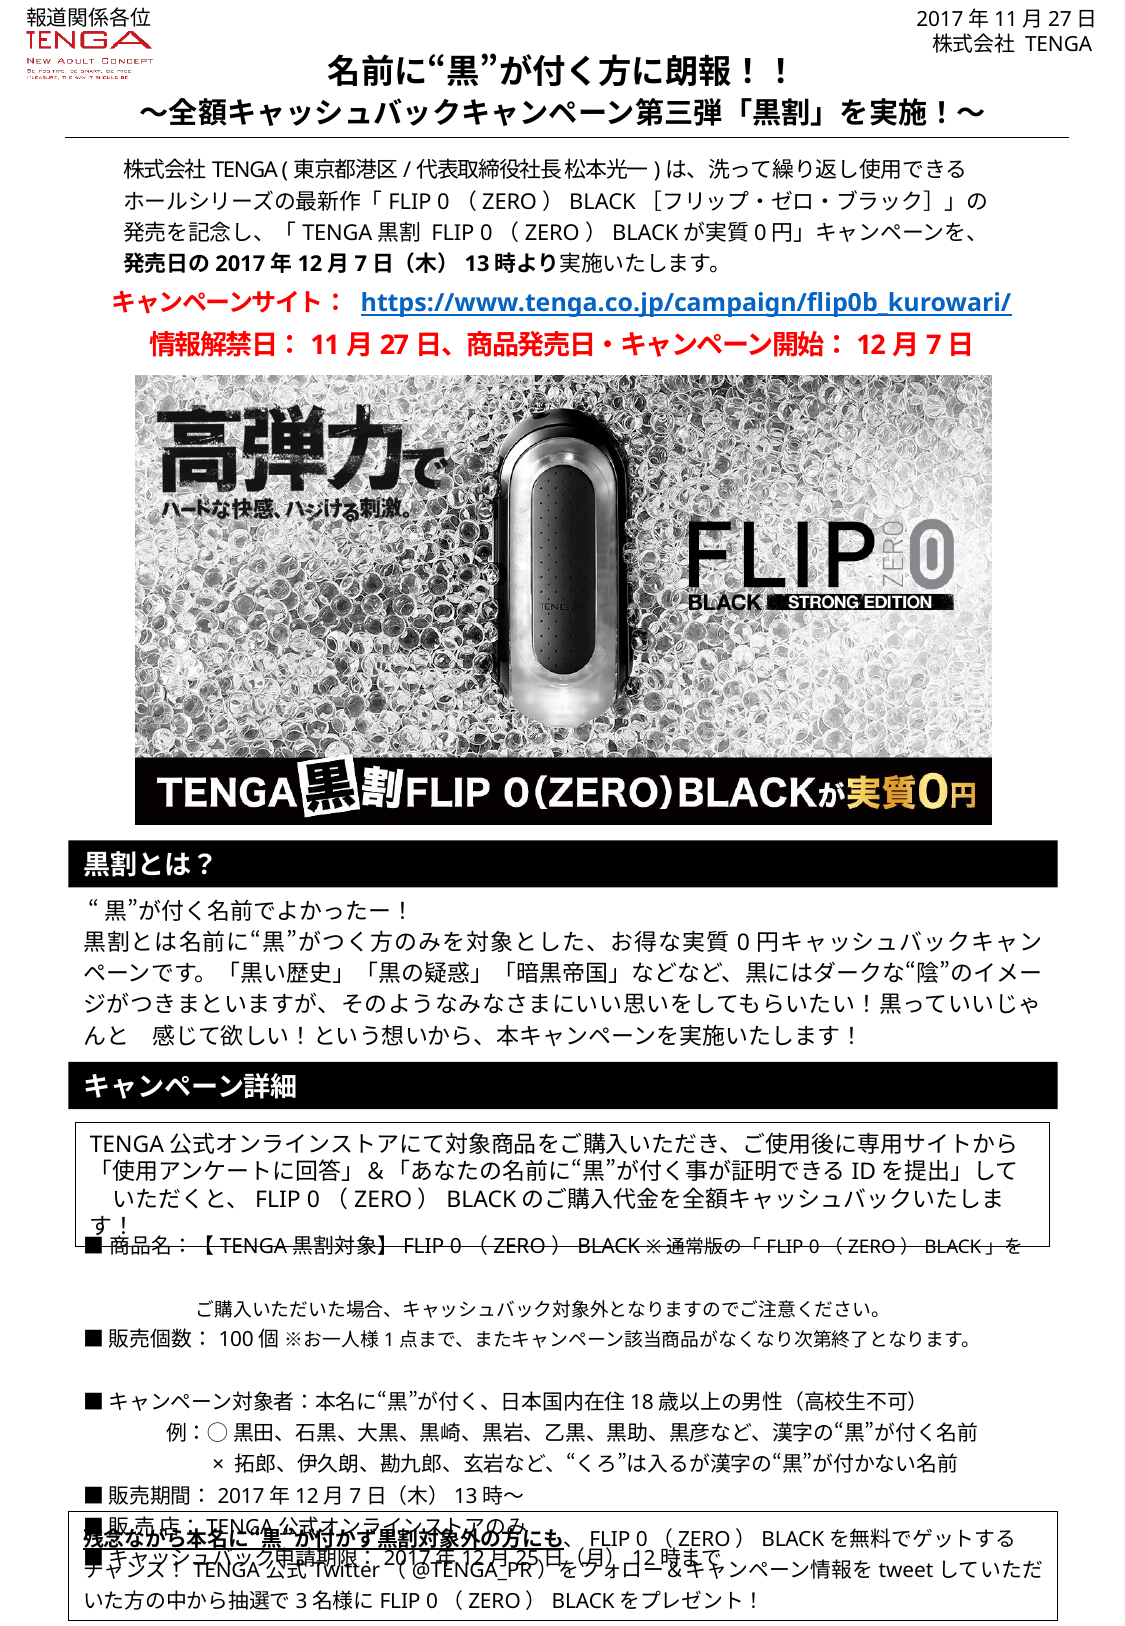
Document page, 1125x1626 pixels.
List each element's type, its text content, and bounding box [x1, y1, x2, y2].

text_box 残念ながら本名に“黒”が付かず黒割対象外の方にも、FLIP 0（ZERO）BLACKを無料でゲットする チャンス！TENGA公式Twitter（‪@TENGA_PR‬）をフォロー＆キャンペーン情報をtweetしていただいた方の中から抽選で3名様にFLIP 0（ZERO）BLACKをプレゼント！ [68, 1511, 1058, 1621]
text_box 名前に“黒”が付く方に朗報！！ 〜全額キャッシュバックキャンペーン第三弾「黒割」を実施！〜 [47, 42, 1079, 137]
text_box ■商品名：【TENGA黒割対象】FLIP 0（ZERO）BLACK ※通常版の「FLIP 0（ZERO）BLACK」を ご購入いただいた場合、キャッシュバック対象外となりますのでご注意ください。 ■販売個数：100個 ※お一人様1点まで、またキャンペーン該当商品がなくなり次第終了となります。 ■キャンペーン対象者：本名に“黒”が付く、日本国内在住18歳以上の男性（高校生不可） 例：◯ 黒田、石黒、大黒、黒崎、黒岩、乙黒、黒助、黒彦など、漢字の“黒”が付く名前 × 拓郎、伊久朗、勘九郎、玄岩など、“くろ”は入るが漢字の“黒”が付かない名前 ■販売期間：2017年12月7日（木）13時～ ■販 売 店：TENGA公式オンラインストアのみ ■キャッシュバック申請期限：2017年12月25日（月）12時まで [68, 1218, 1058, 1511]
text_box キャンペーンサイト： https://www.tenga.co.jp/campaign/flip0b_kurowari/ 情報解禁日：11月27日、商品発売日・キャンペーン開始：12月7日 [97, 286, 1028, 368]
text_box キャンペーン詳細 [68, 1061, 1058, 1110]
text_box 株式会社TENGA (東京都港区/代表取締役社長 松本光⼀)は、洗って繰り返し使用できる ホールシリーズの最新作「FLIP 0（ZERO）BLACK［フリップ・ゼロ・ブラック］」の 発売を記念し、「TENGA黒割 FLIP 0（ZERO）BLACKが実質0円」キャンペーンを、 発売日の2017年12月7日（木）13時より実施いたします。 [108, 143, 1015, 284]
text_box TENGA公式オンラインストアにて対象商品をご購入いただき、ご使用後に専用サイトから「使用アンケートに回答」＆「あなたの名前に“黒”が付く事が証明できるIDを提出」して いただくと、FLIP 0（ZERO）BLACKのご購入代金を全額キャッシュバックいたします！ [75, 1122, 1050, 1247]
text_box “黒”が付く名前でよかったー！ 黒割とは名前に“黒”がつく方のみを対象とした、お得な実質0円キャッシュバックキャンペーンです。「黒い歴史」「黒の疑惑」「暗黒帝国」などなど、黒にはダークな“陰”のイメージがつきまといますが、そのようなみなさまにいい思いをしてもらいたい！黒っていいじゃんと 感じて欲しい！という想いから、本キャンペーンを実施いたします！ [68, 888, 1058, 1056]
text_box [2, 0, 177, 117]
text_box 2017年11月27日 株式会社 TENGA [831, 0, 1104, 79]
text_box 黒割とは？ [68, 840, 1058, 888]
picture [135, 375, 992, 825]
